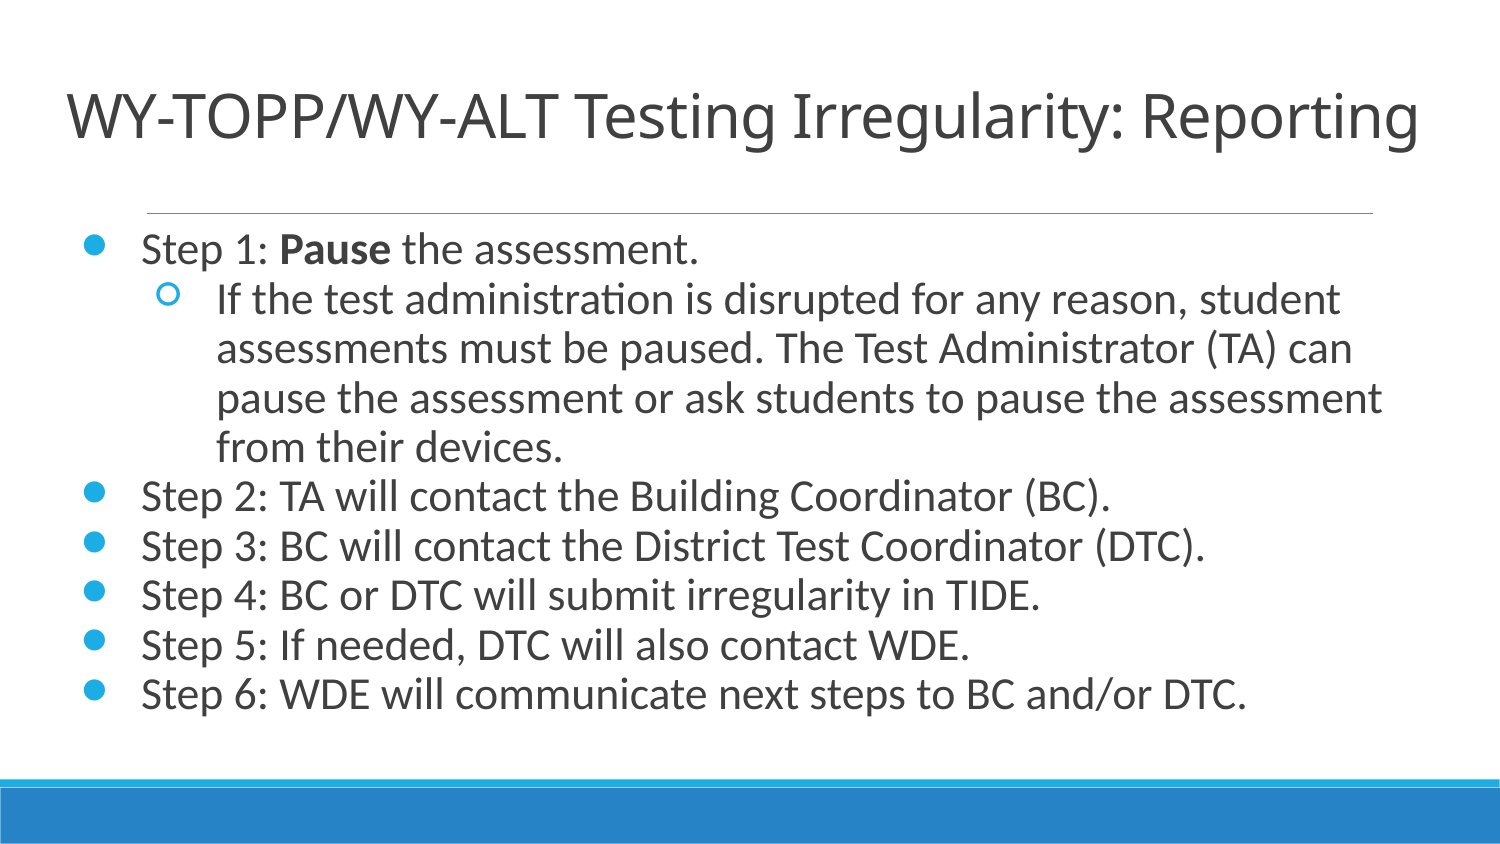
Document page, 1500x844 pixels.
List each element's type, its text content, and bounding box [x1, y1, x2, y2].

title WY-TOPP/WY-ALT Testing Irregularity: Reporting [51, 72, 1449, 167]
list Step 1: Pause the assessment. If the test administration is disrupted for any reason, student assessments must be paused. The Test Administrator (TA) can pause the assessment or ask students to pause the assessment from their devices. Step 2: TA will contact the Building Coordinator (BC). Step 3: BC will contact the District Test Coordinator (DTC). Step 4: BC or DTC will submit irregularity in TIDE. Step 5: If needed, DTC will also contact WDE. Step 6: WDE will communicate next steps to BC and/or DTC. [51, 210, 1449, 771]
